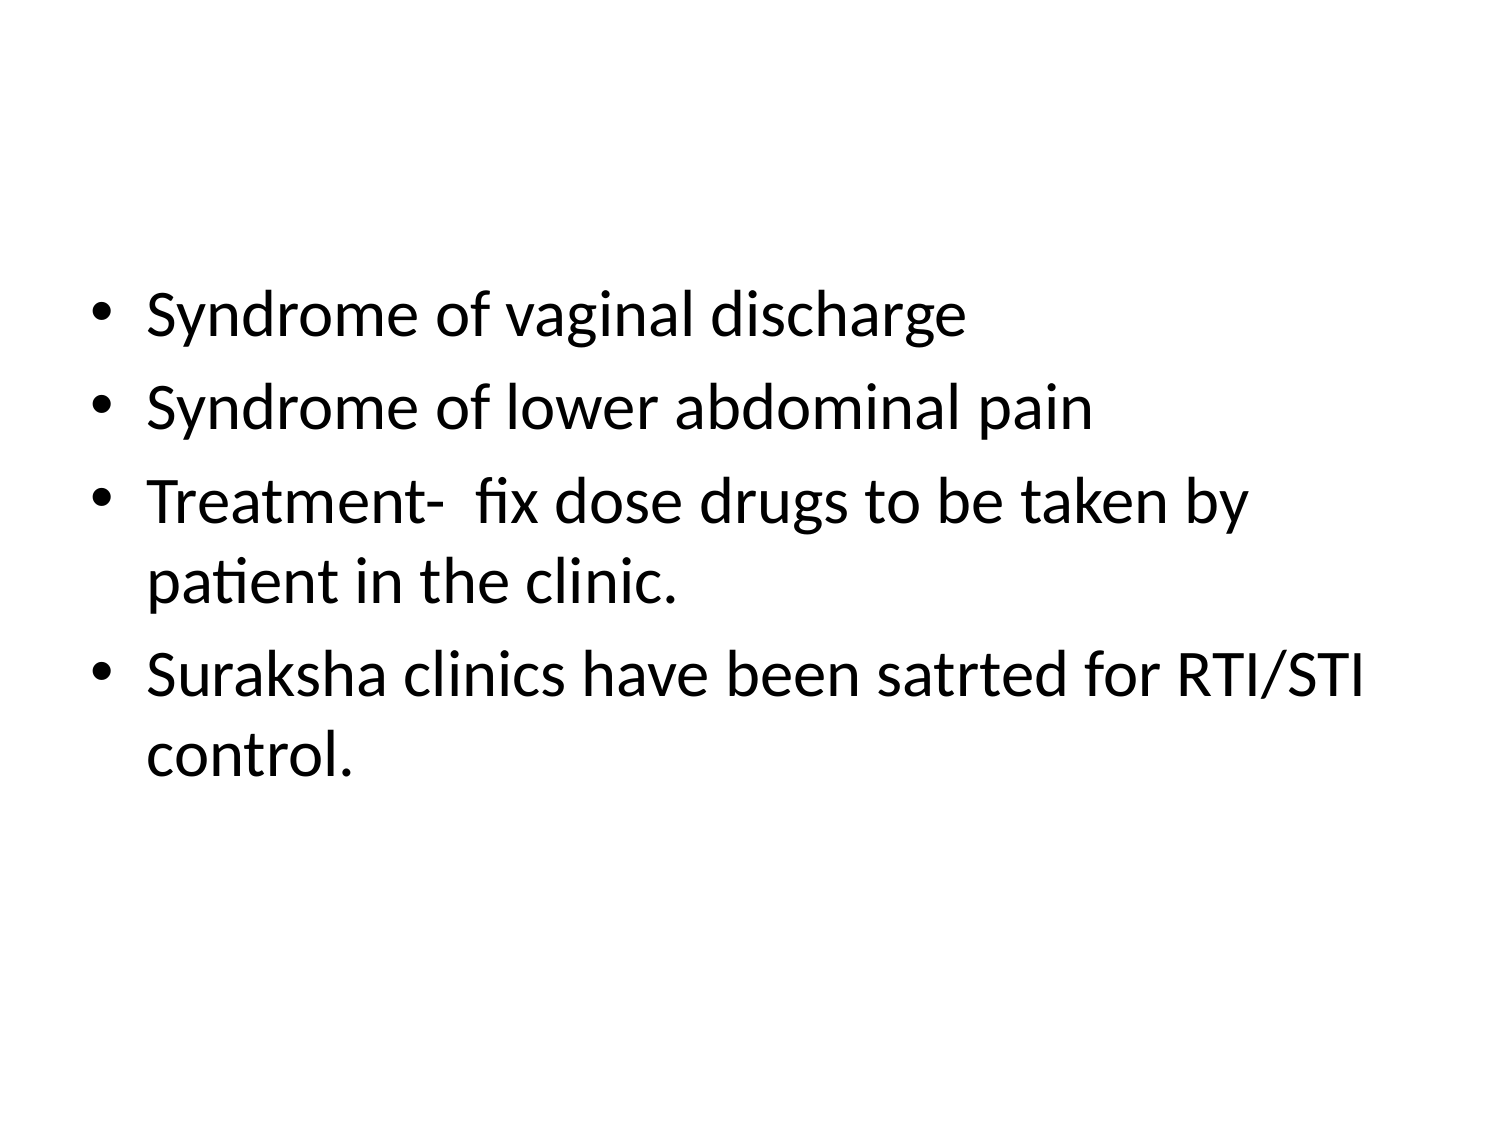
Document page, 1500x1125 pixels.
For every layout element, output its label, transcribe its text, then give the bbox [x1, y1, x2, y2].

list Syndrome of vaginal discharge Syndrome of lower abdominal pain Treatment- fix dose drugs to be taken by patient in the clinic. Suraksha clinics have been satrted for RTI/STI control. [75, 262, 1425, 1005]
